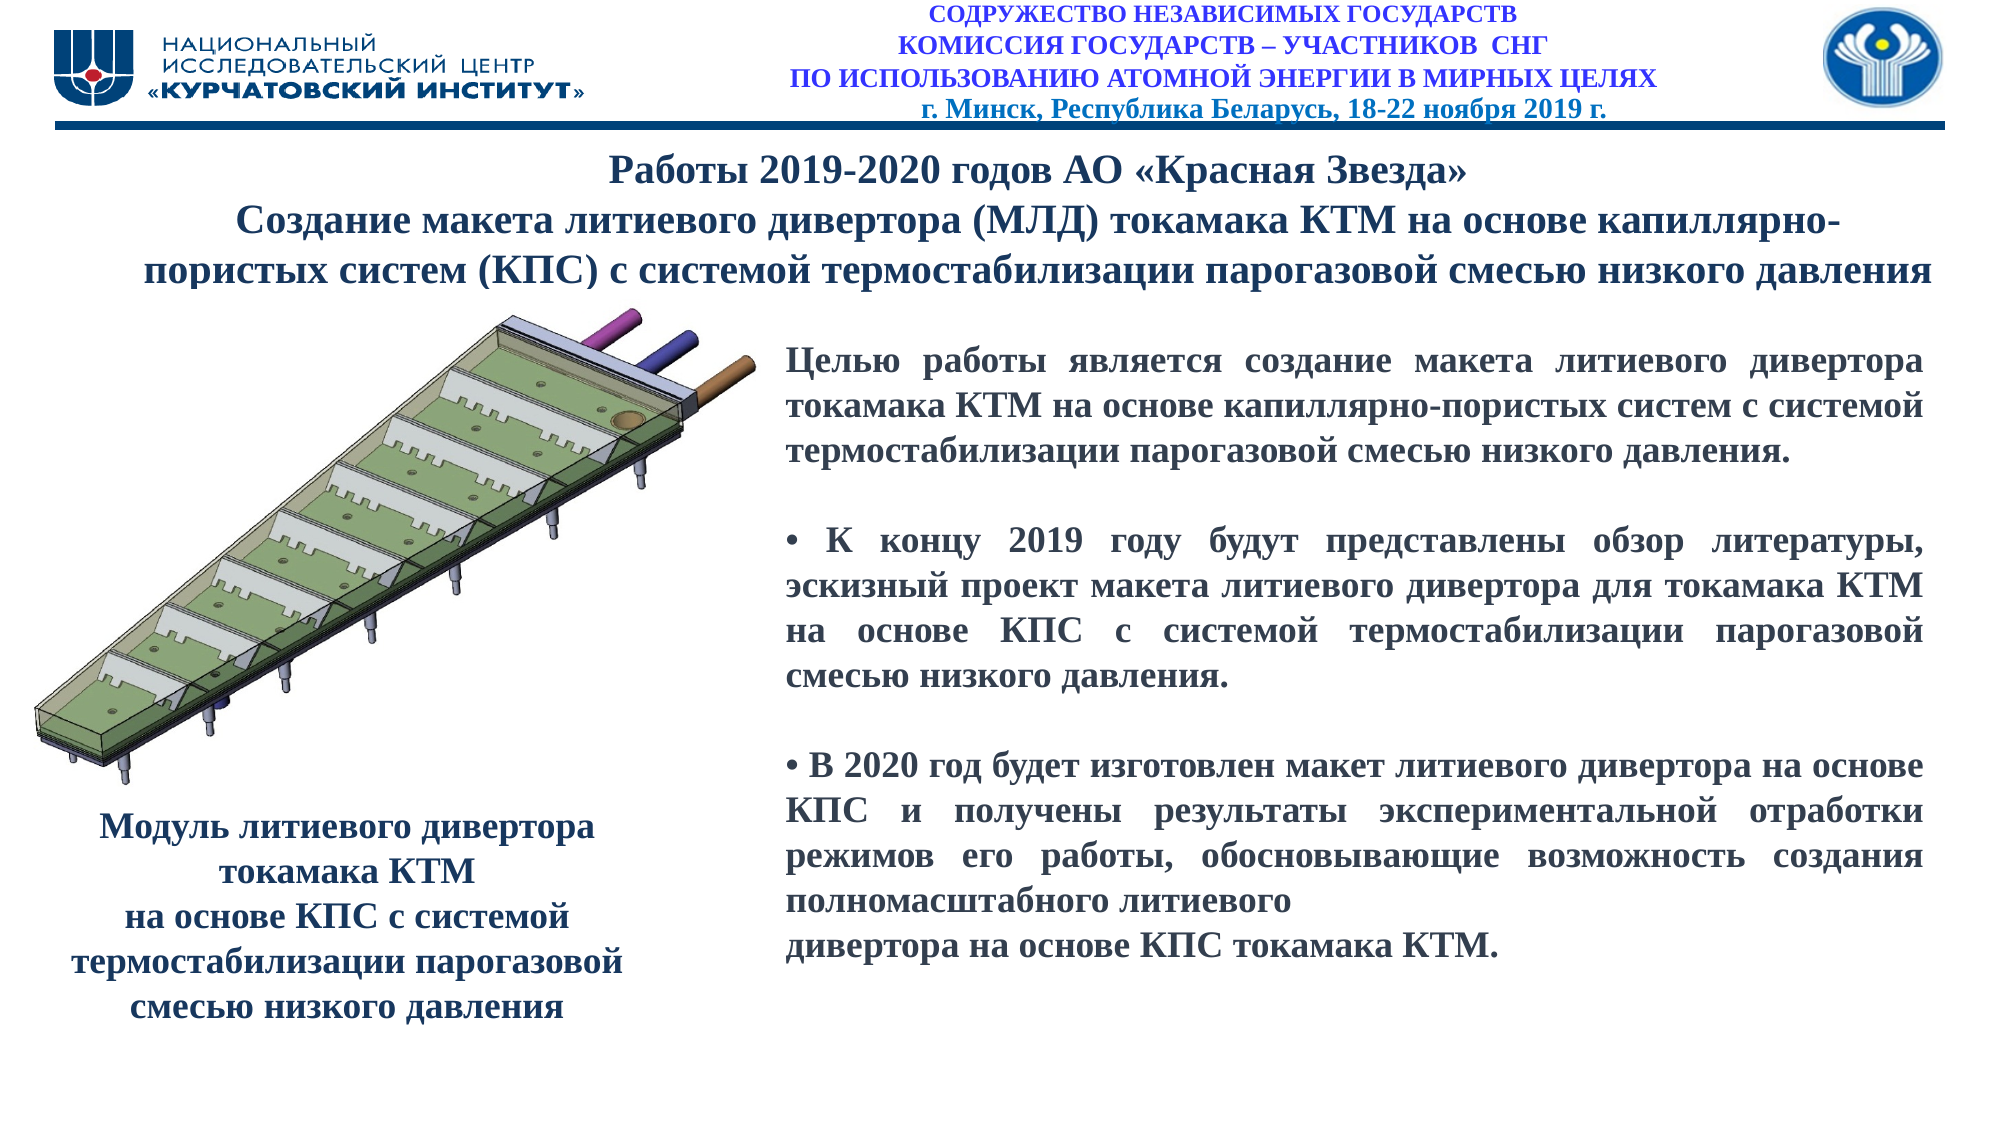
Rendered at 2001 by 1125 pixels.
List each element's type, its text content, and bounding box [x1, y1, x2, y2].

text_box Работы 2019-2020 годов АО «Красная Звезда» Создание макета литиевого дивертора (МЛД) токамака КТМ на основе капиллярно- пористых систем (КПС) с системой термостабилизации парогазовой смесью низкого давления [117, 134, 1960, 300]
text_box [601, 0, 1947, 134]
picture [54, 30, 586, 106]
text_box Целью работы является создание макета литиевого дивертора токамака КТМ на основе капиллярно-пористых систем с системой термостабилизации парогазовой смесью низкого давления. • К концу 2019 году будут представлены обзор литературы, эскизный проект макета литиевого дивертора для токамака КТМ на основе КПС с системой термостабилизации парогазовой смесью низкого давления. • В 2020 год будет изготовлен макет литиевого дивертора на основе КПС и получены результаты экспериментальной отработки режимов его работы, обосновывающие возможность создания полномасштабного литиевого дивертора на основе КПС токамака КТМ. [770, 327, 1940, 973]
picture [23, 289, 763, 791]
text_box Модуль литиевого дивертора токамака КТМ на основе КПС с системой термостабилизации парогазовой смесью низкого давления [23, 798, 672, 1034]
